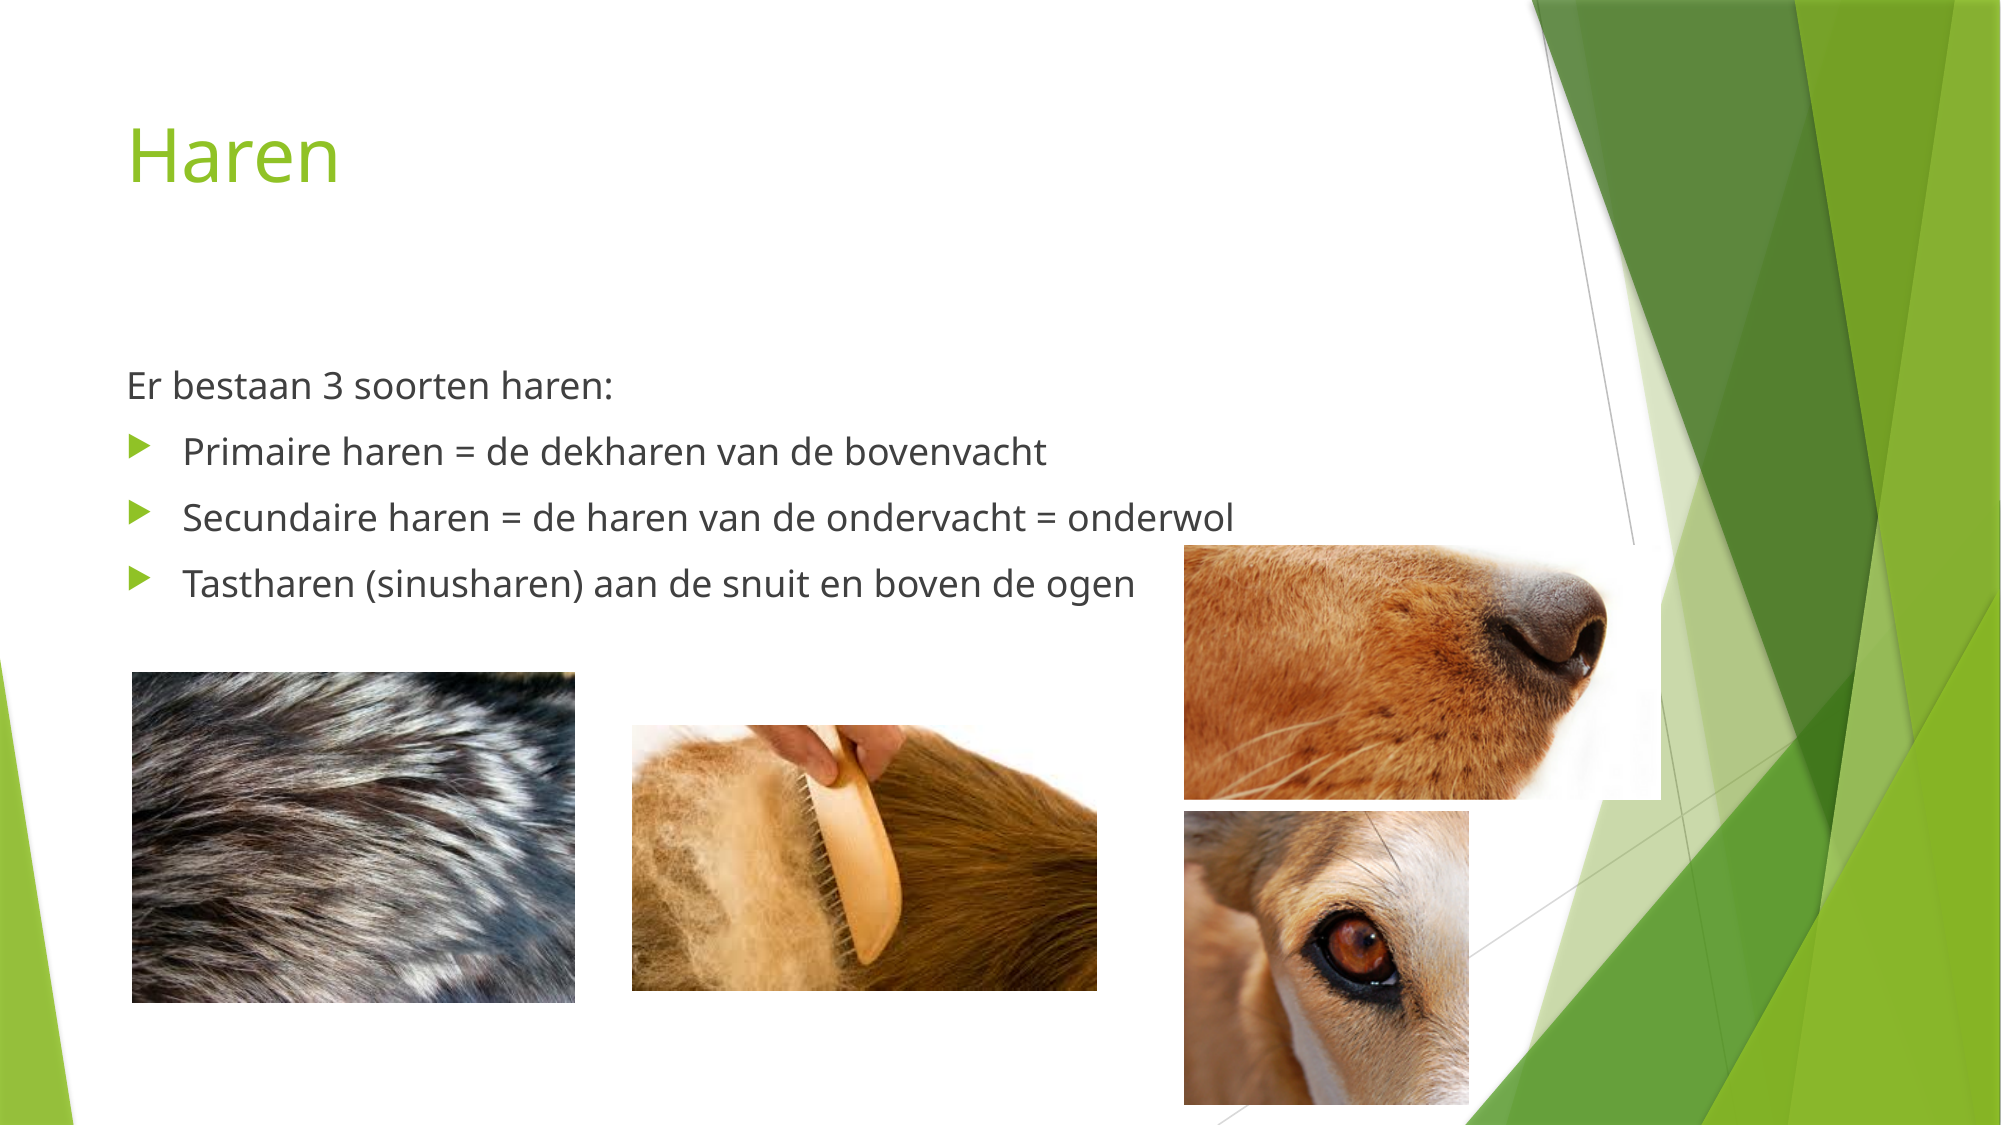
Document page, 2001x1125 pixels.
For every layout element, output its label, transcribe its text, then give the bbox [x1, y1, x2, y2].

title Haren [111, 99, 1522, 317]
picture [632, 724, 1098, 992]
list Er bestaan 3 soorten haren: Primaire haren = de dekharen van de bovenvacht Secundaire haren = de haren van de ondervacht = onderwol Tastharen (sinusharen) aan de snuit en boven de ogen [111, 354, 1522, 992]
picture [1184, 544, 1662, 800]
picture [1184, 810, 1469, 1106]
picture [132, 672, 575, 1004]
